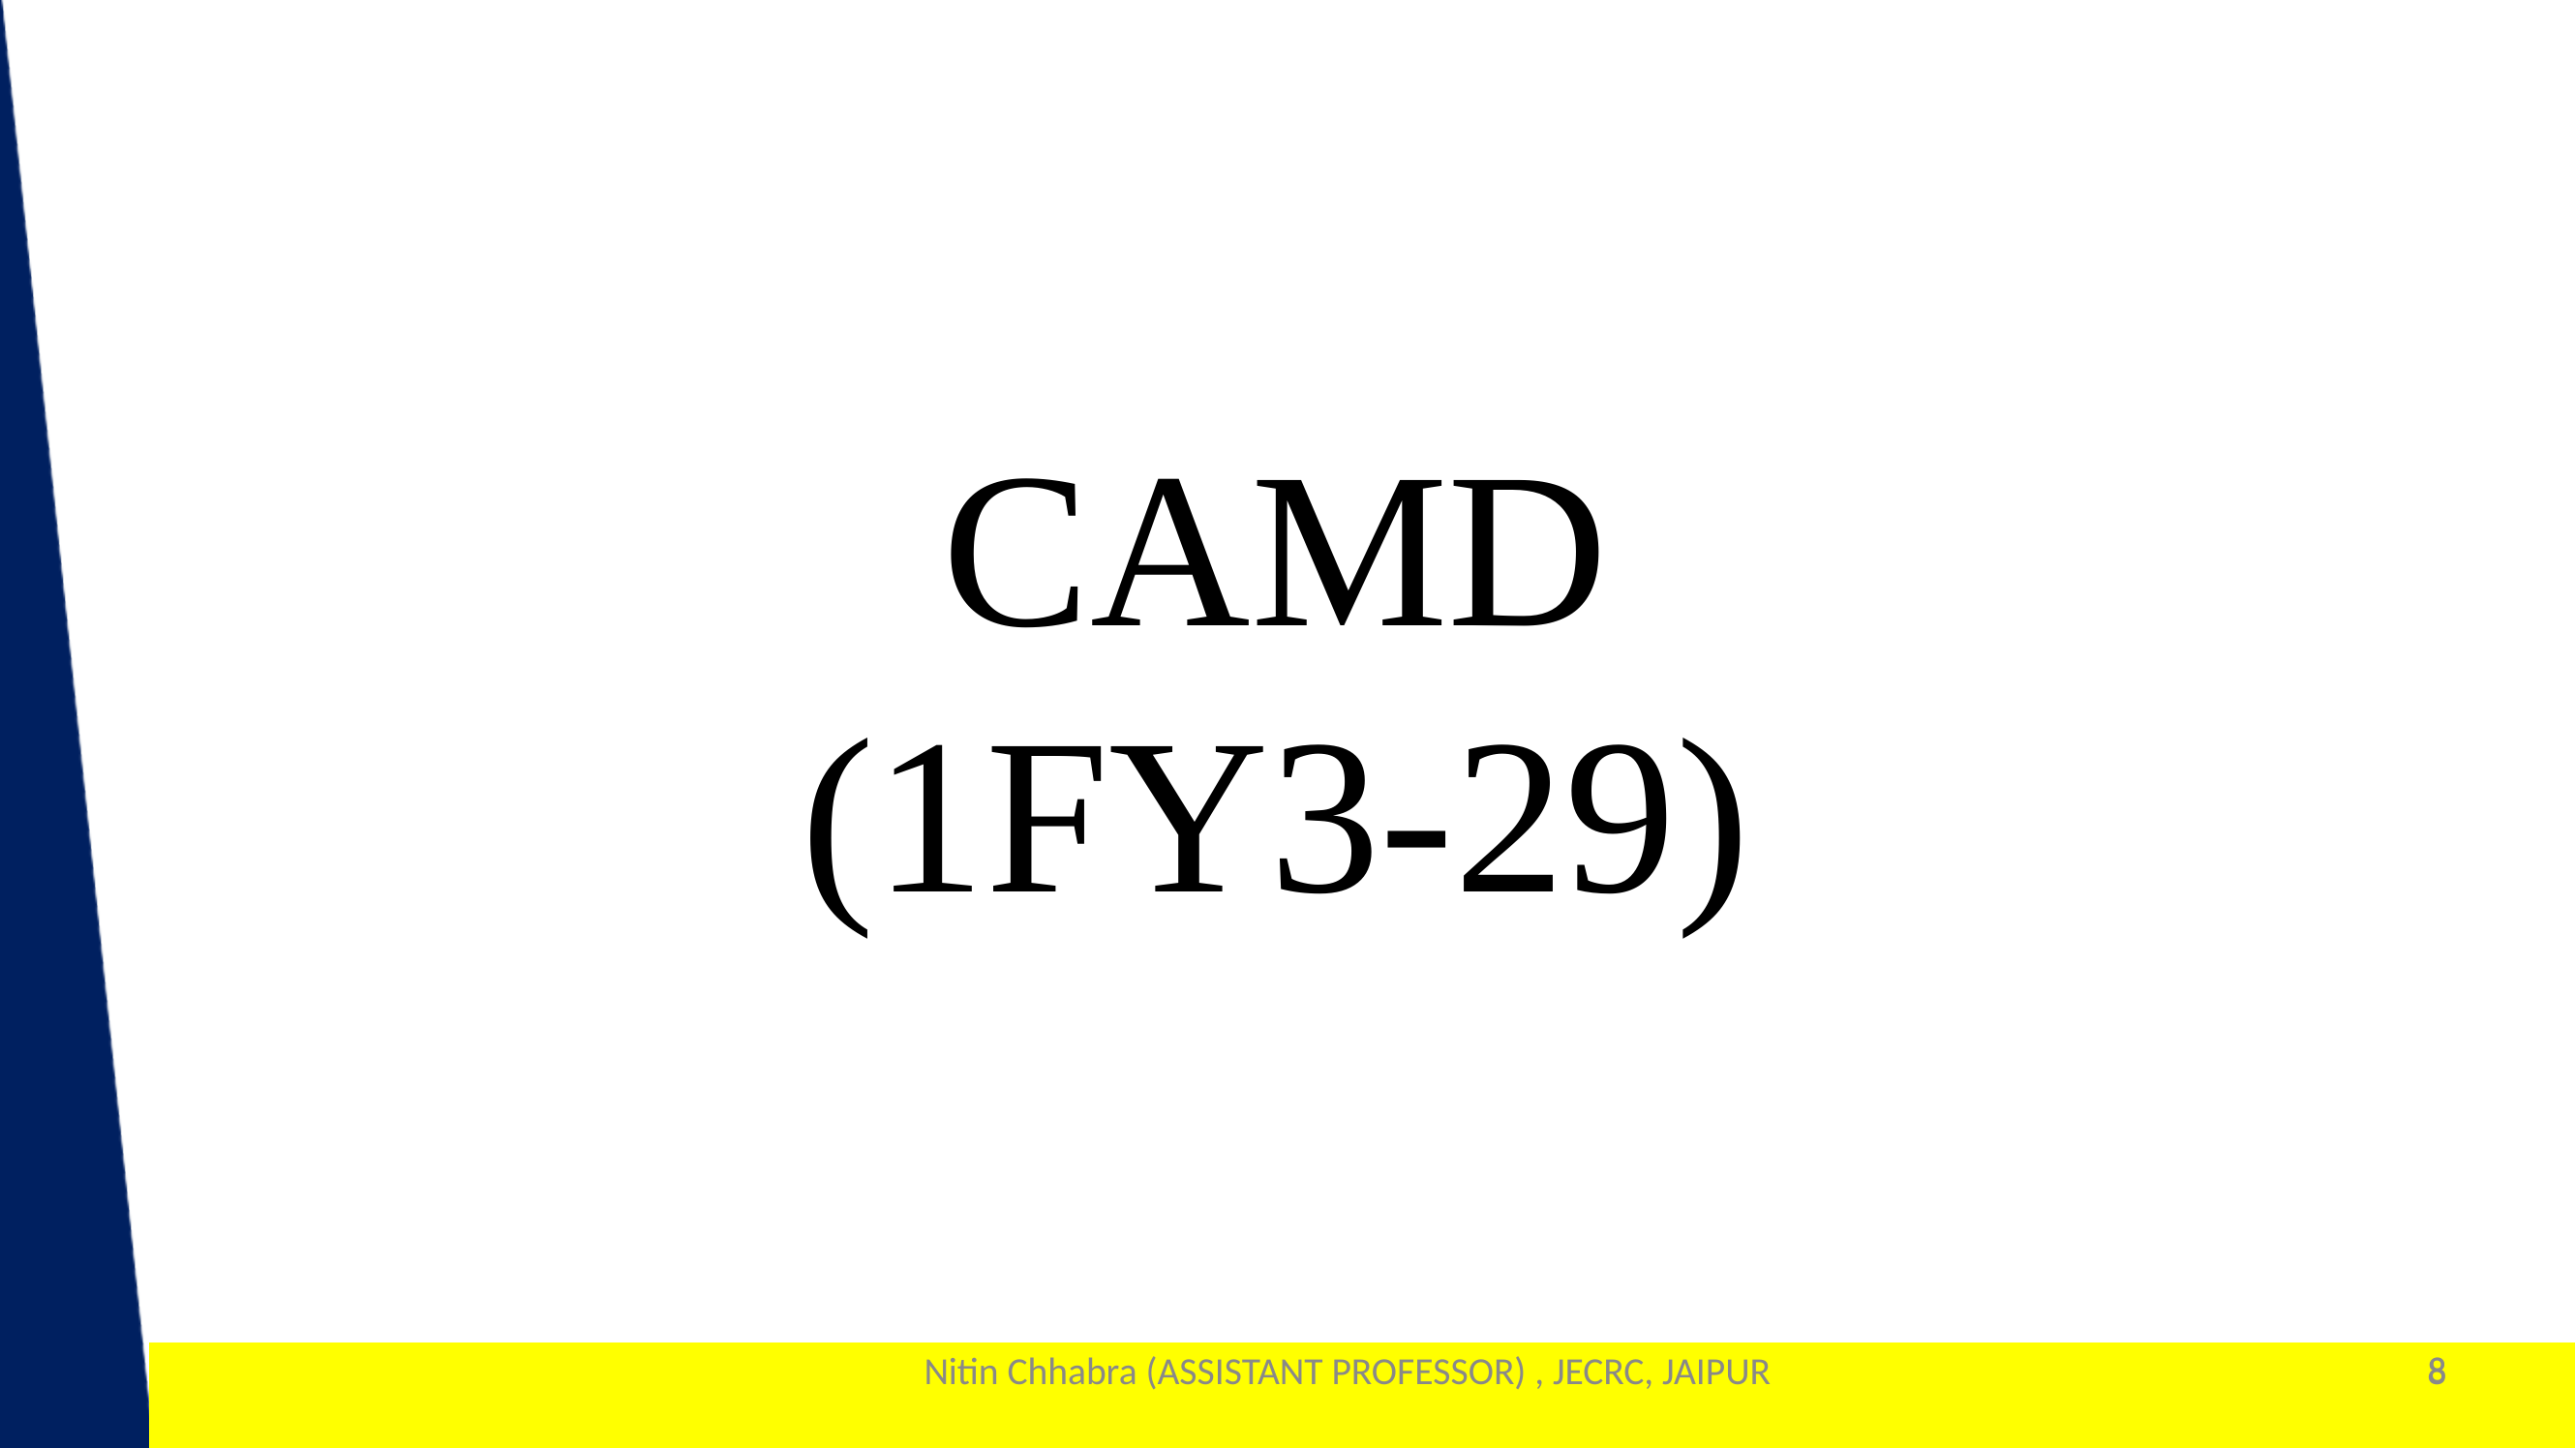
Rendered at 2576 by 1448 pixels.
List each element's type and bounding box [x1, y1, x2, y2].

text_box [0, 0, 2576, 1448]
